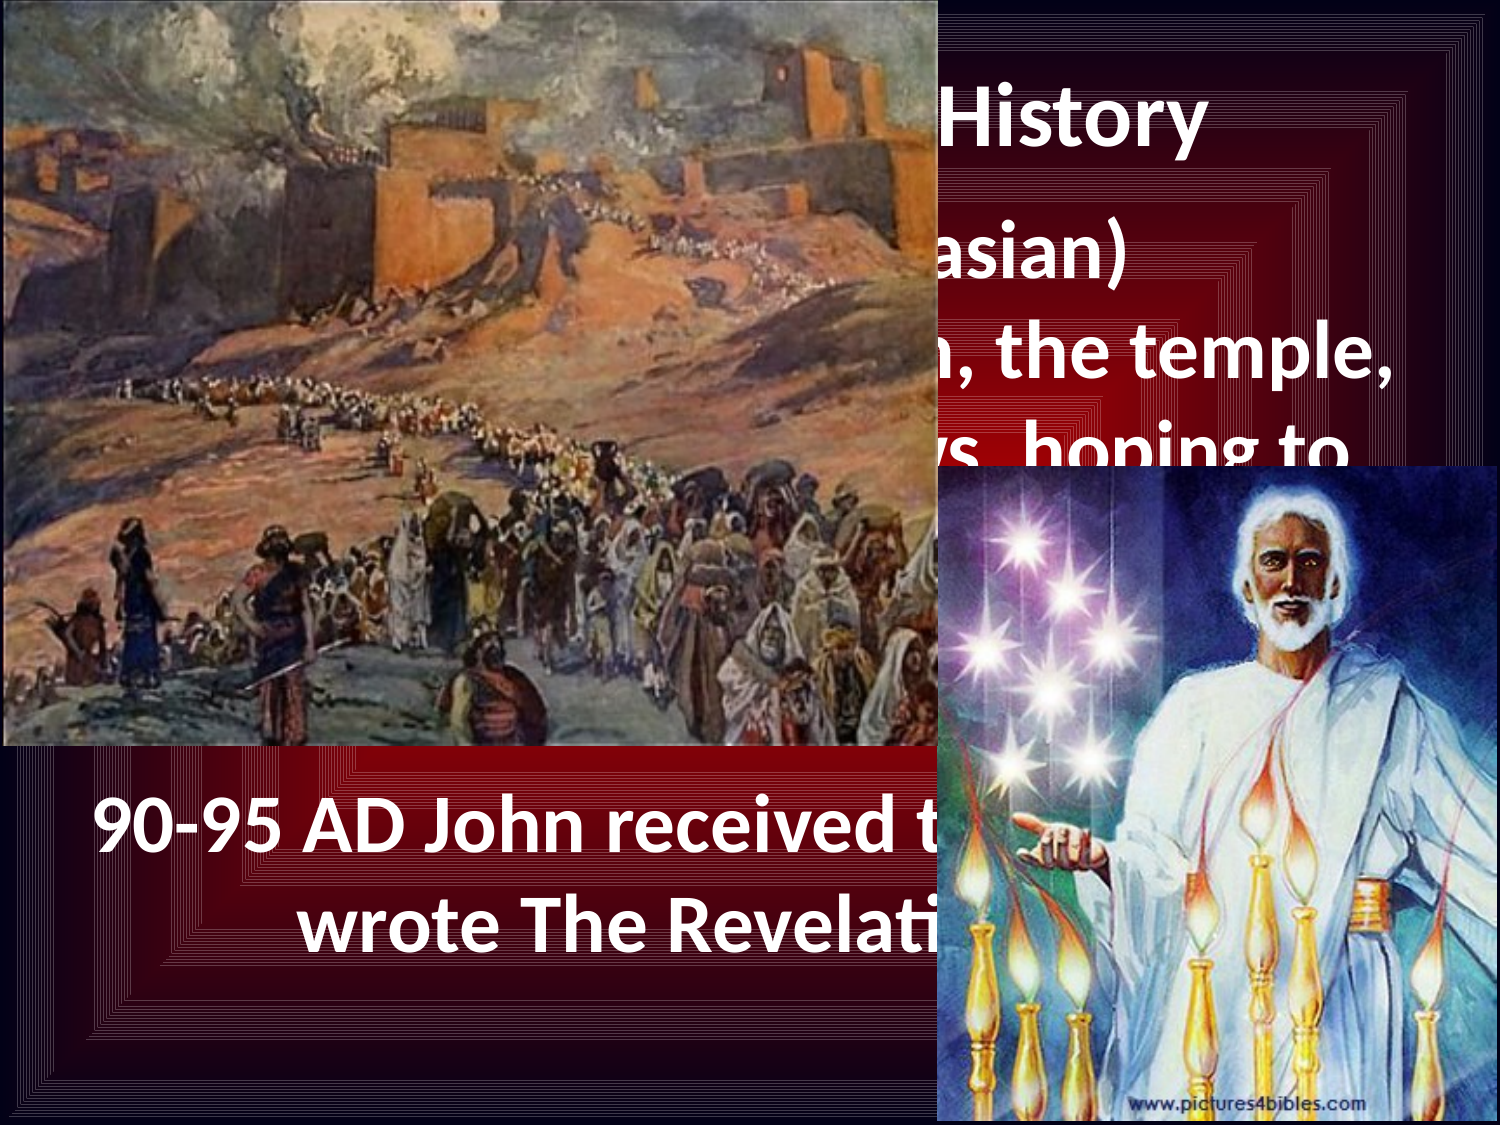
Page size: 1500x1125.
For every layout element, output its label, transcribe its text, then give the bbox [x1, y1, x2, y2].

list 70 AD Titus (son of Vespasian) destroys Jerusalem, the temple, and expels the Jews, hoping to destroy the church – Christians dispersed throughout the world 90-95 AD John received the vision and wrote The Revelation [941, 187, 1425, 464]
list 70 AD Titus (son of Vespasian) destroys Jerusalem, the temple, and expels the Jews, hoping to destroy the church – Christians dispersed throughout the world 90-95 AD John received the vision and wrote The Revelation [75, 755, 932, 1063]
picture [2, 0, 1497, 1122]
title Events in Church History [941, 45, 1425, 175]
